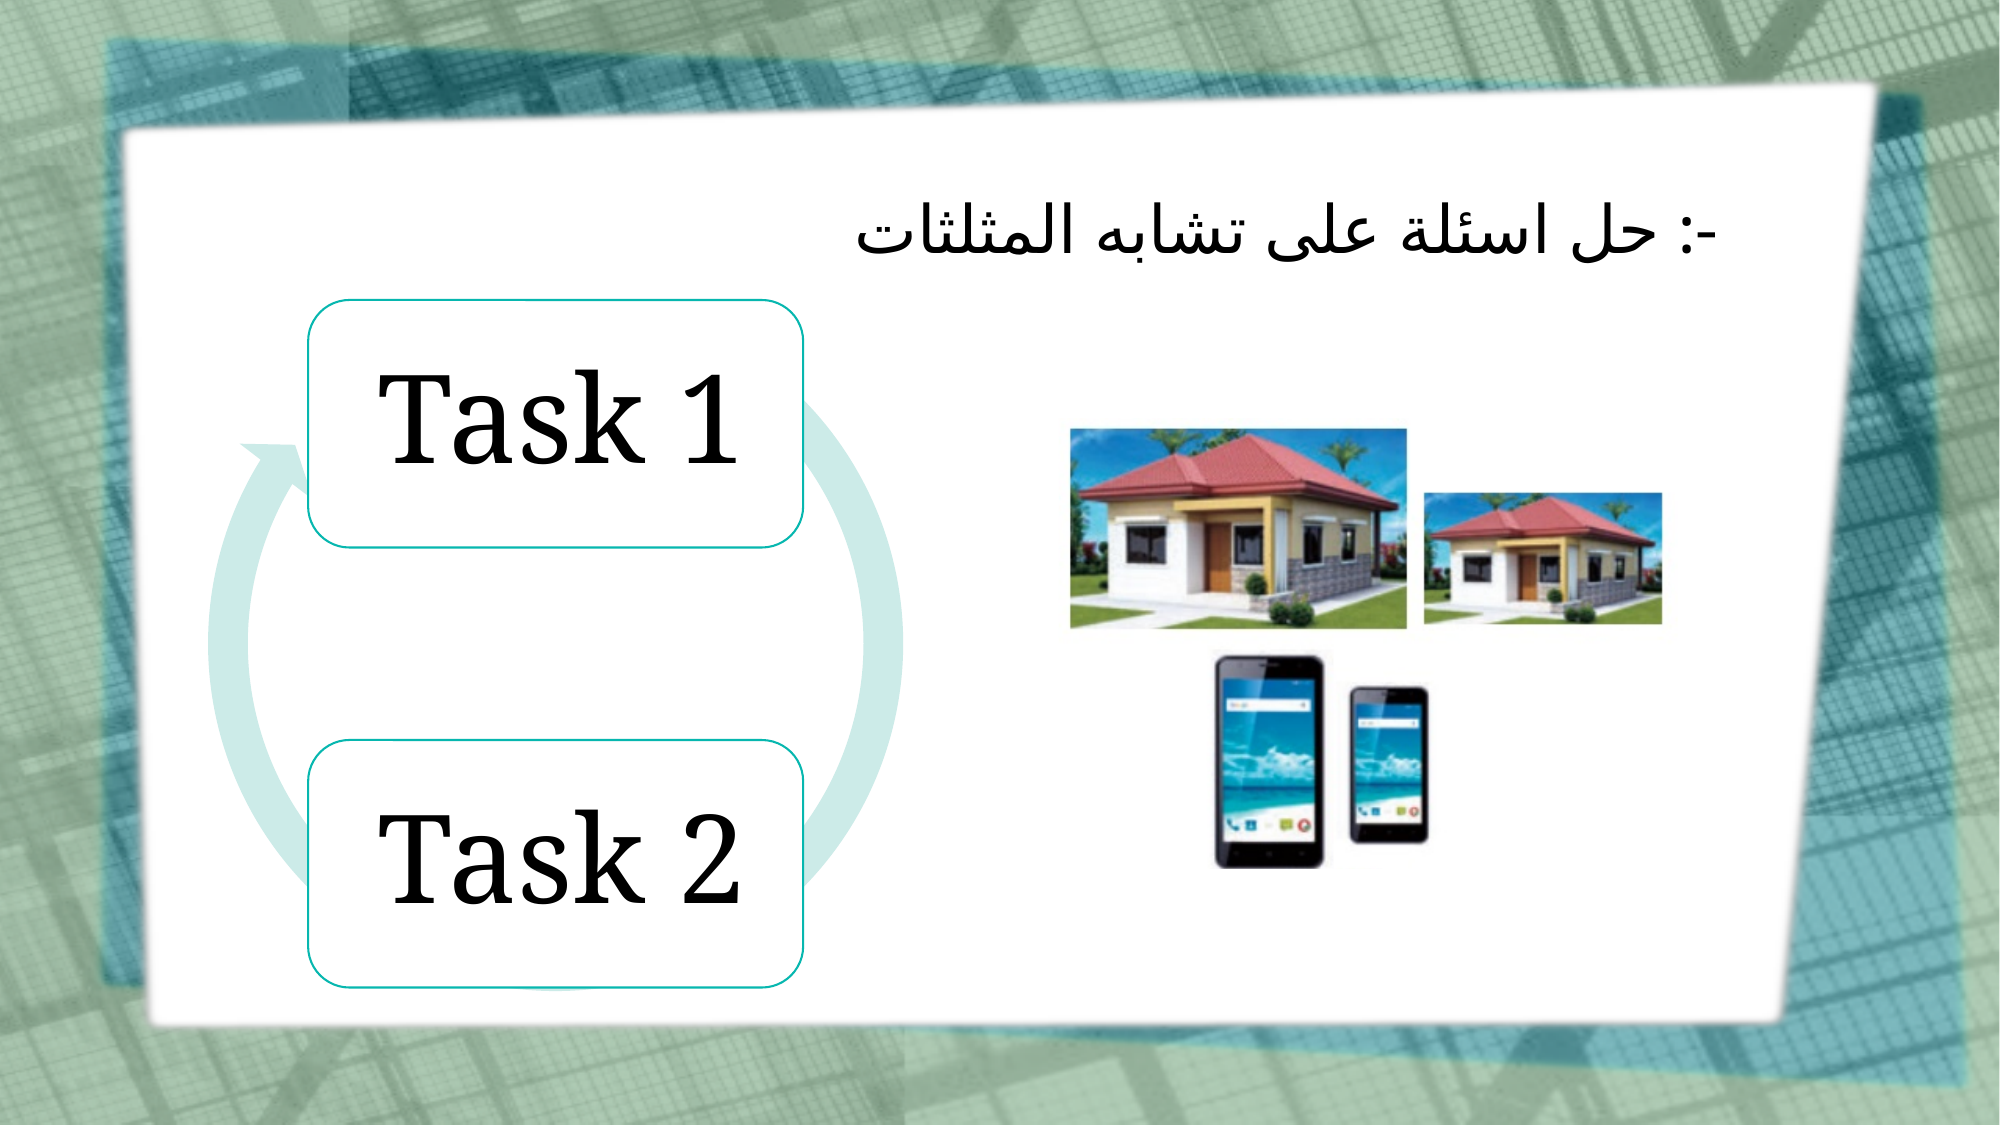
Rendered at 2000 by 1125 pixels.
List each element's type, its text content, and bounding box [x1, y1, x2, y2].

picture [0, 0, 2000, 1125]
title حل اسئلة على تشابه المثلثات :- [174, 87, 1750, 275]
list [174, 299, 937, 988]
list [1058, 418, 1678, 869]
